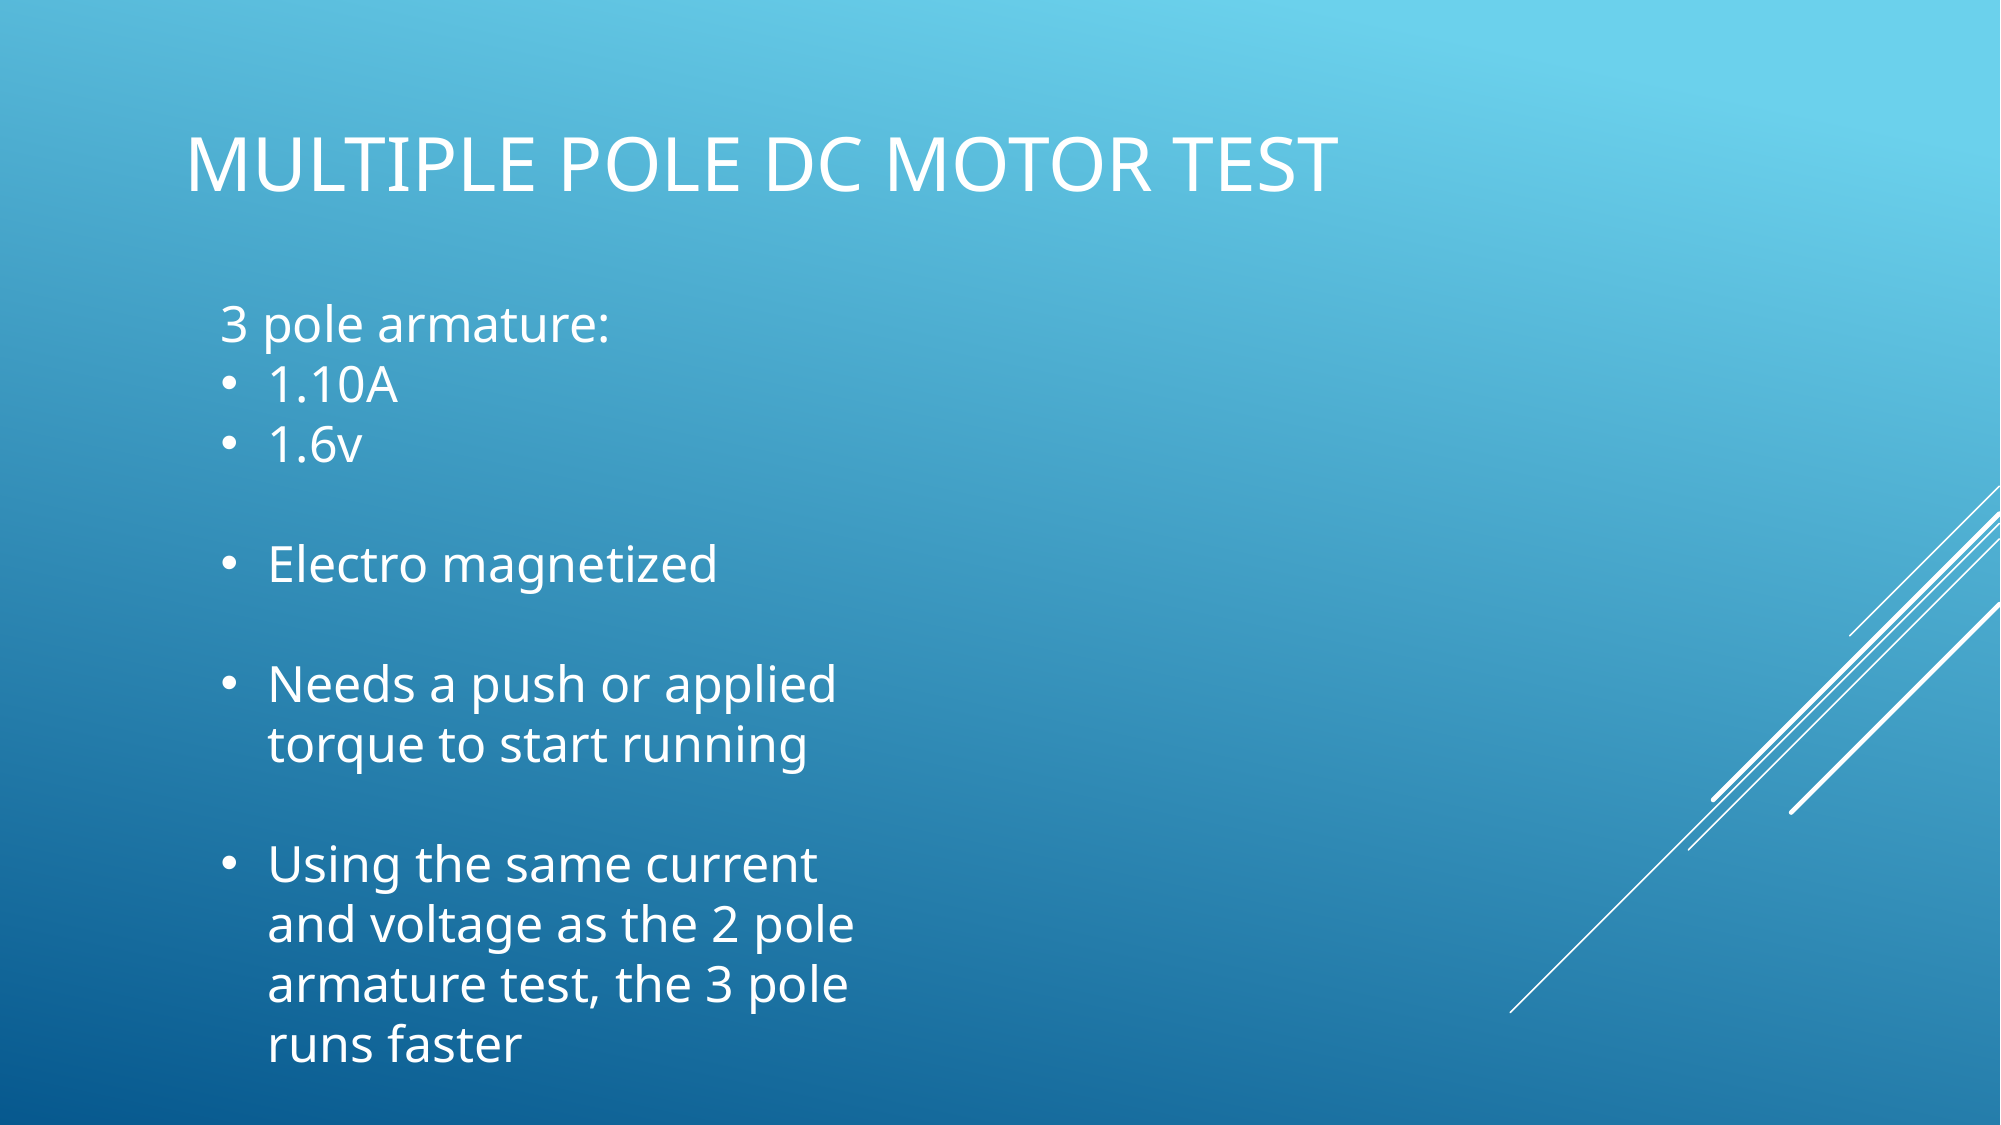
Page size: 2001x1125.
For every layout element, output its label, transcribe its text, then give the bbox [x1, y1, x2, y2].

title multiple pole dc motor test [149, 37, 1550, 286]
text_box 3 pole armature: 1.10A 1.6v Electro magnetized Needs a push or applied torque to start running Using the same current and voltage as the 2 pole armature test, the 3 pole runs faster [205, 285, 900, 1080]
